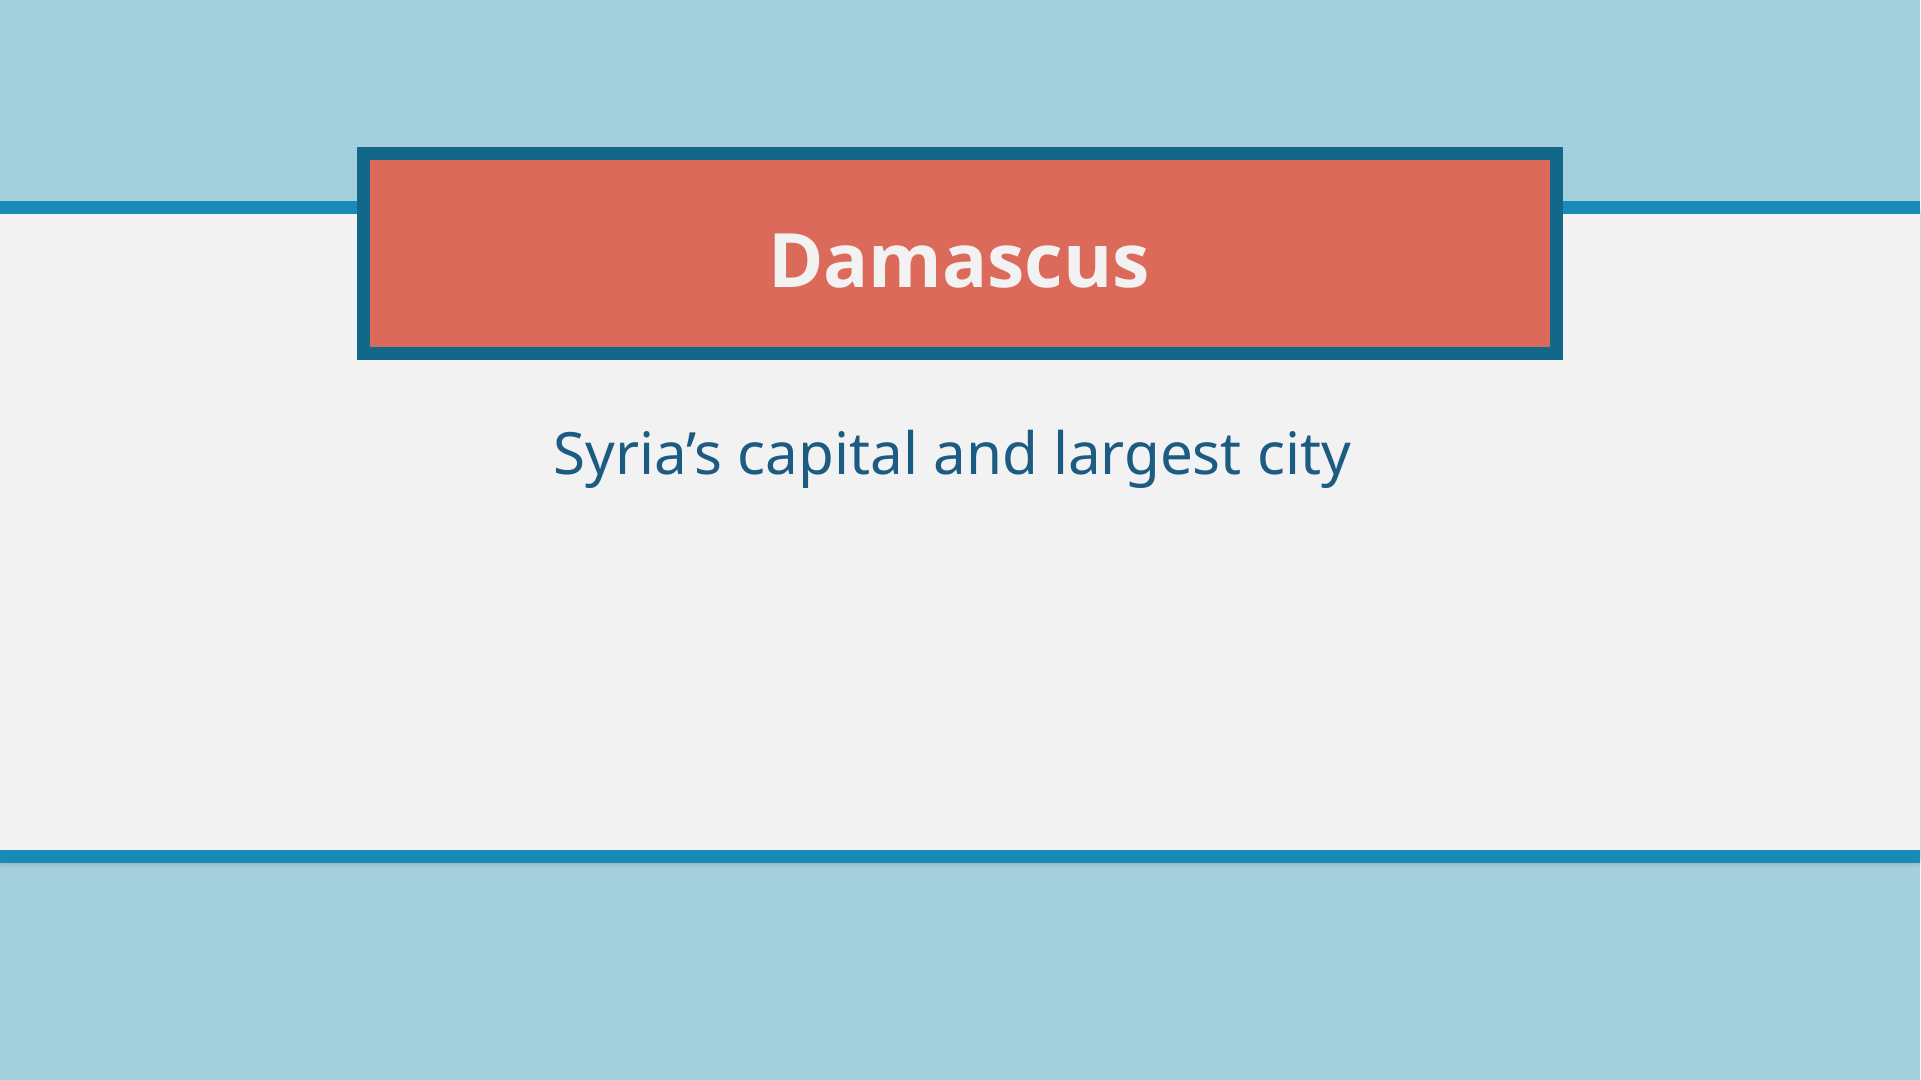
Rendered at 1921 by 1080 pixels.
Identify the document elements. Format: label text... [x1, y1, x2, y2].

list Syria’s capital and largest city [300, 414, 1620, 838]
title Damascus [361, 160, 1557, 354]
